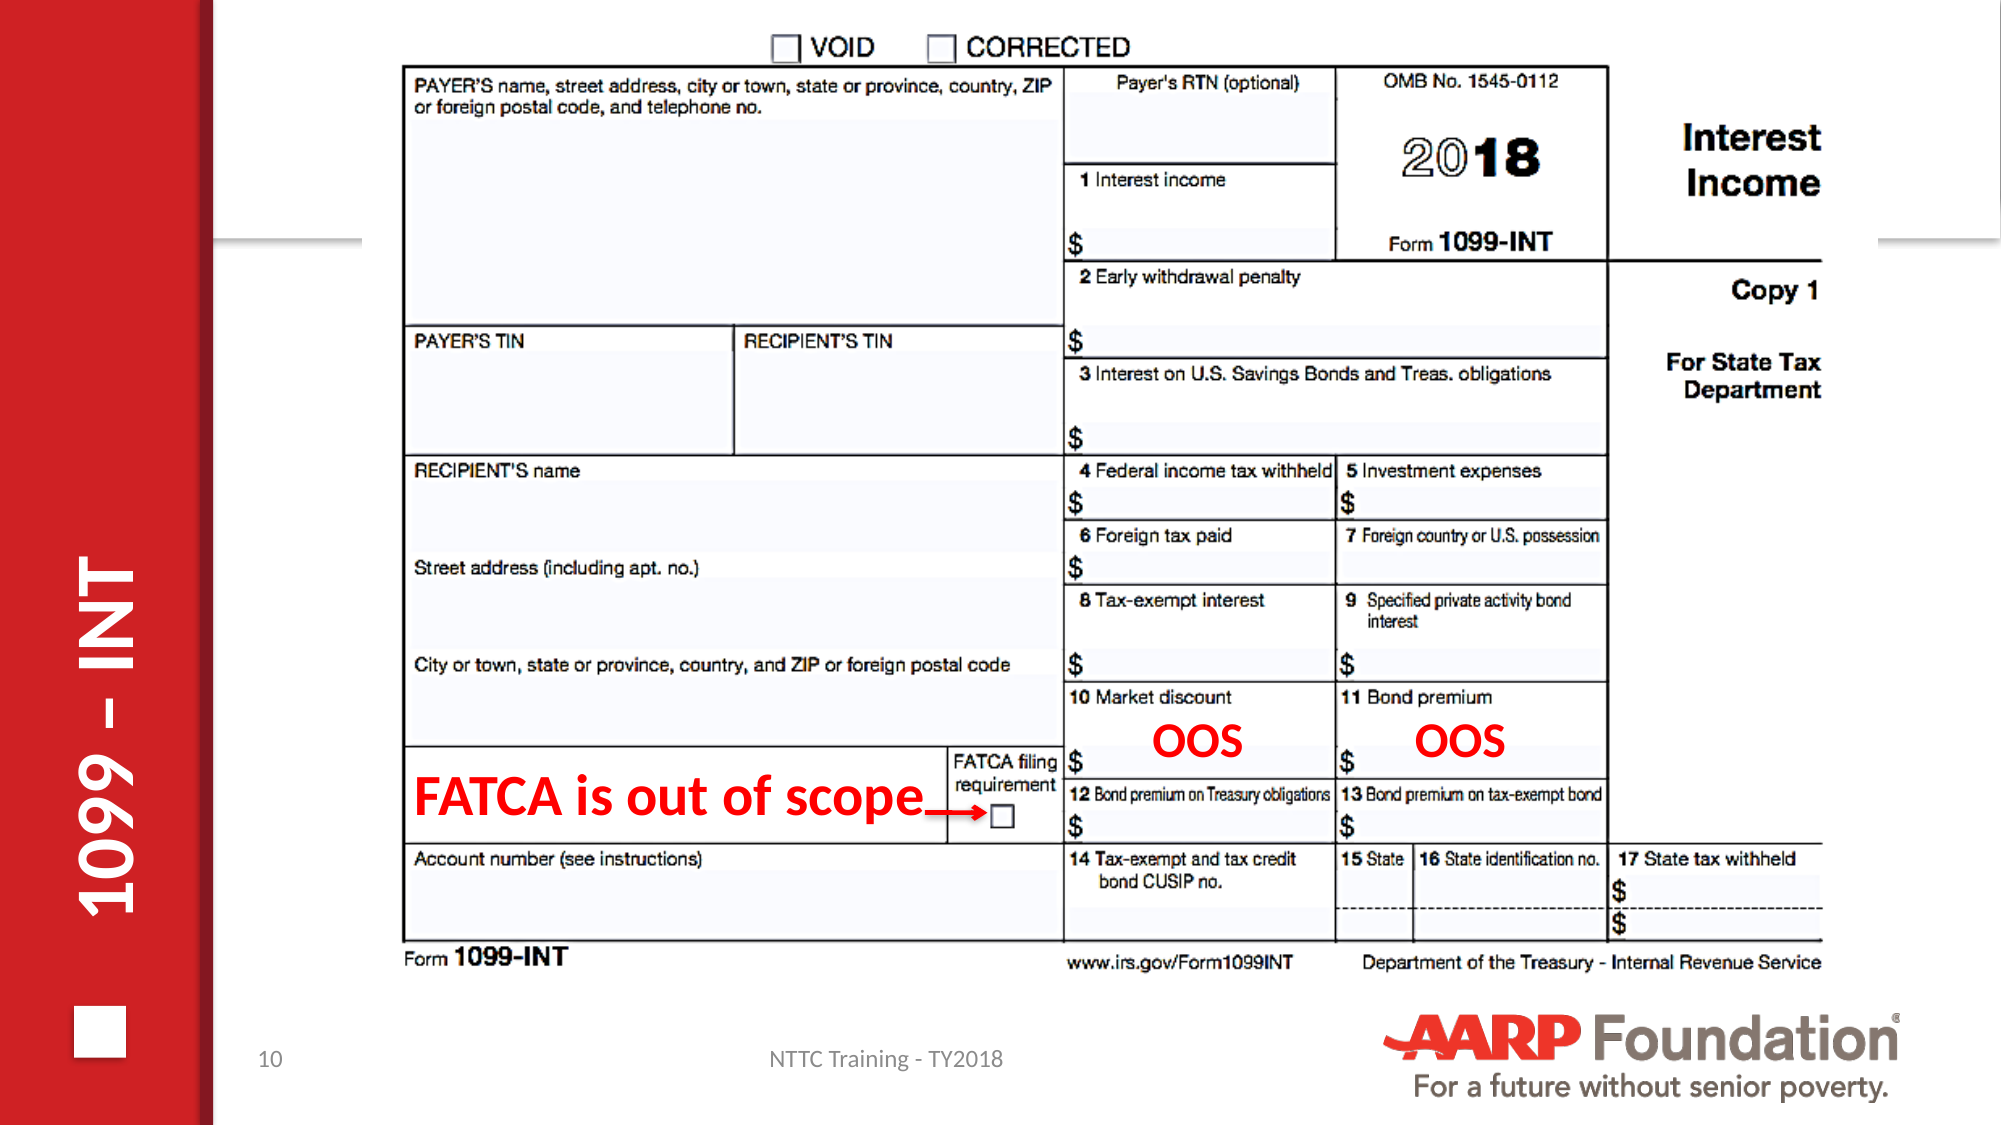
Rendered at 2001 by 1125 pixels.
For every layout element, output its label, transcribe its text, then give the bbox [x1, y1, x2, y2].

picture [362, 0, 1878, 1001]
title 1099 – INT [6, 0, 194, 938]
footer NTTC Training - TY2018 [570, 1027, 1204, 1088]
slide_number 10 [213, 1027, 298, 1088]
